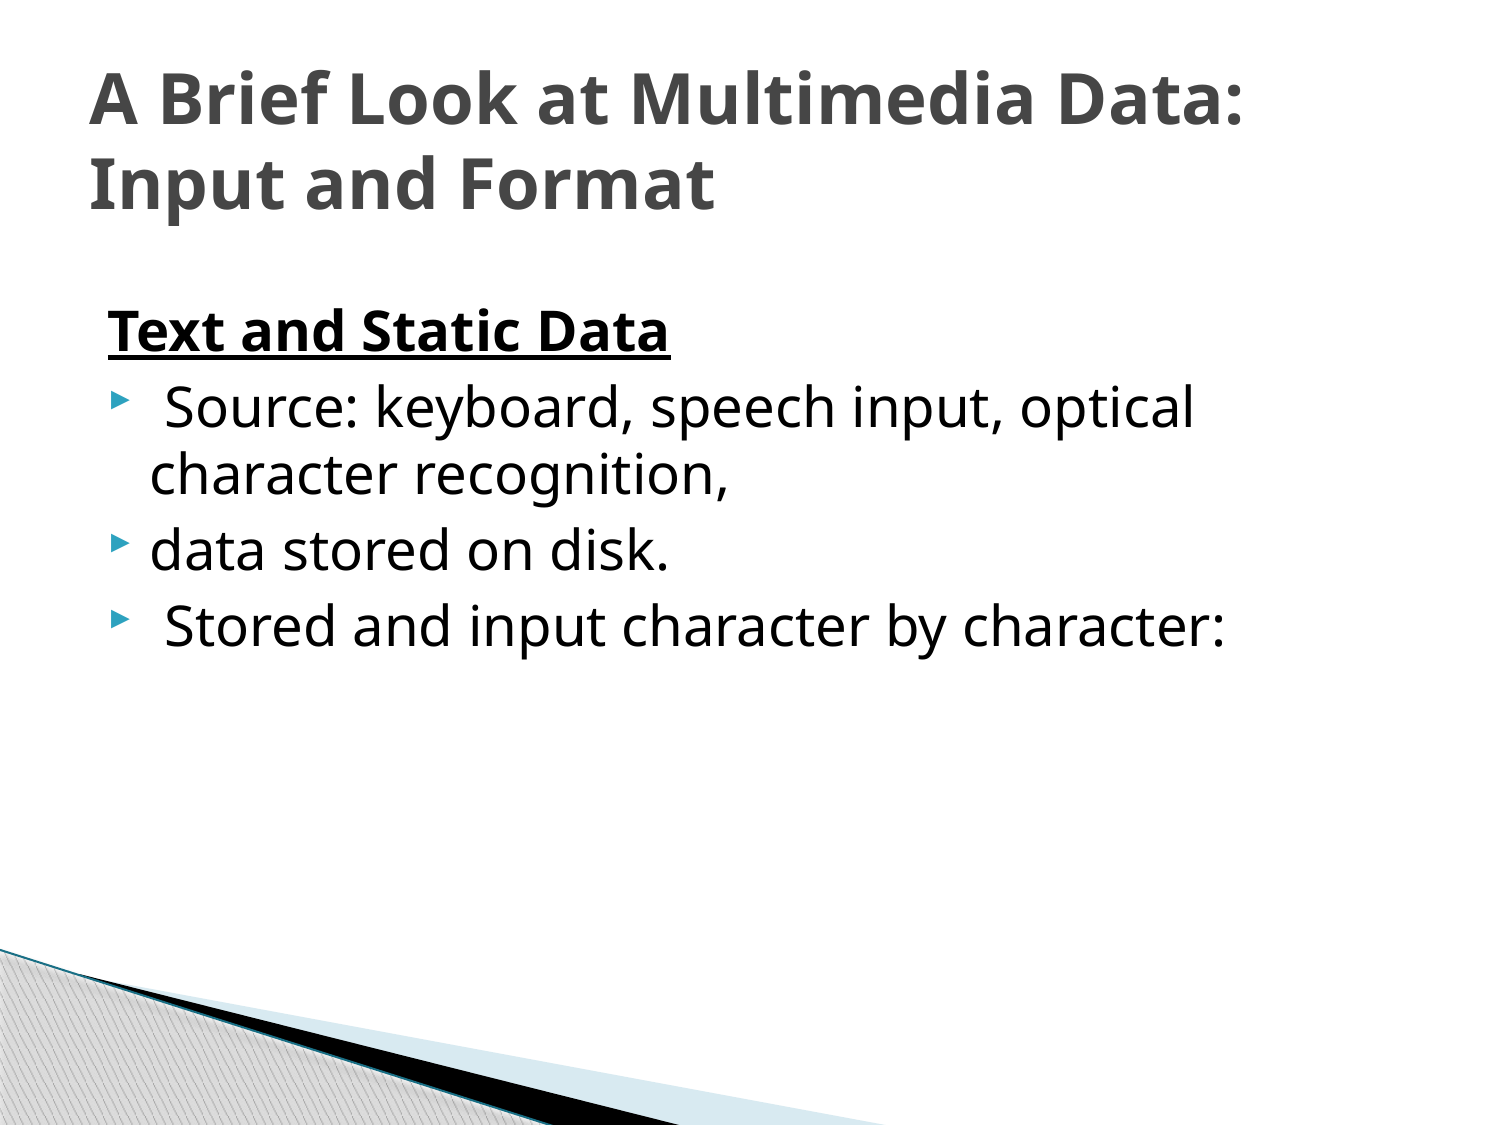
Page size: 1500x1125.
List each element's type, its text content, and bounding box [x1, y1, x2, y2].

list Text and Static Data Source: keyboard, speech input, optical character recognition, data stored on disk. Stored and input character by character: [74, 287, 1426, 963]
title A Brief Look at Multimedia Data: Input and Format [75, 45, 1425, 233]
